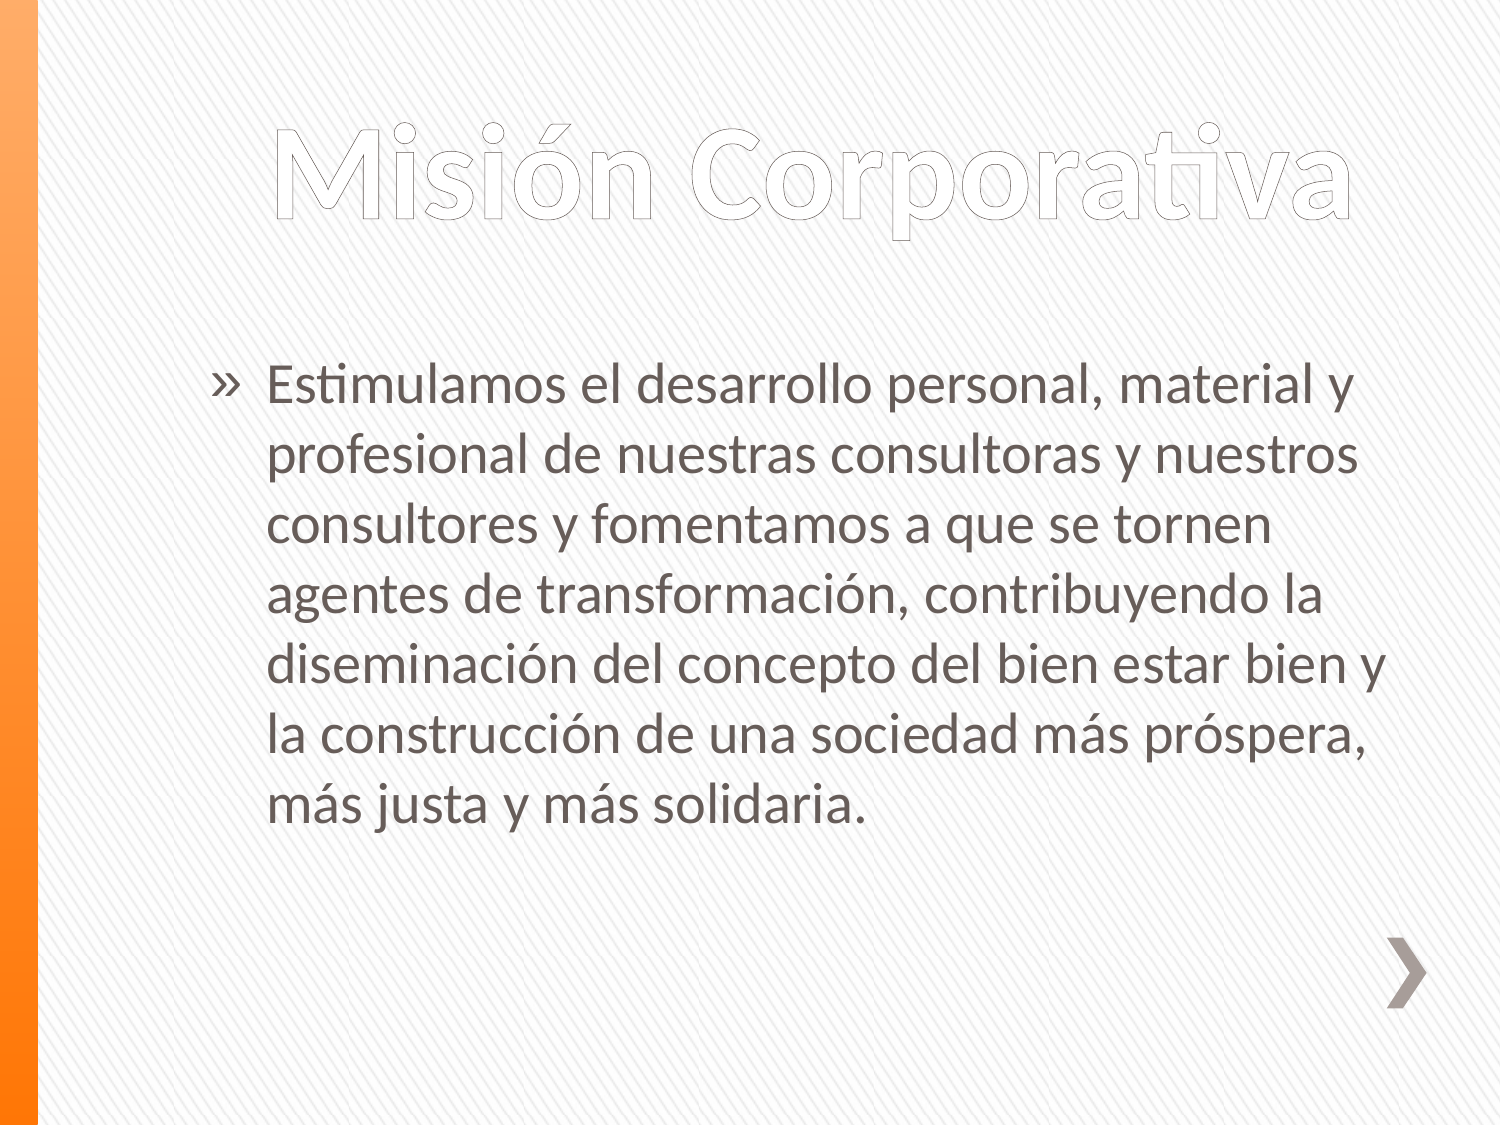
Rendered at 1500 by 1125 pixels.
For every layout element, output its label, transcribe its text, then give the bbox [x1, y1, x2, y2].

title Misión Corporativa [218, 66, 1406, 254]
list Estimulamos el desarrollo personal, material y profesional de nuestras consultoras y nuestros consultores y fomentamos a que se tornen agentes de transformación, contribuyendo la diseminación del concepto del bien estar bien y la construcción de una sociedad más próspera, más justa y más solidaria. [194, 338, 1420, 1064]
